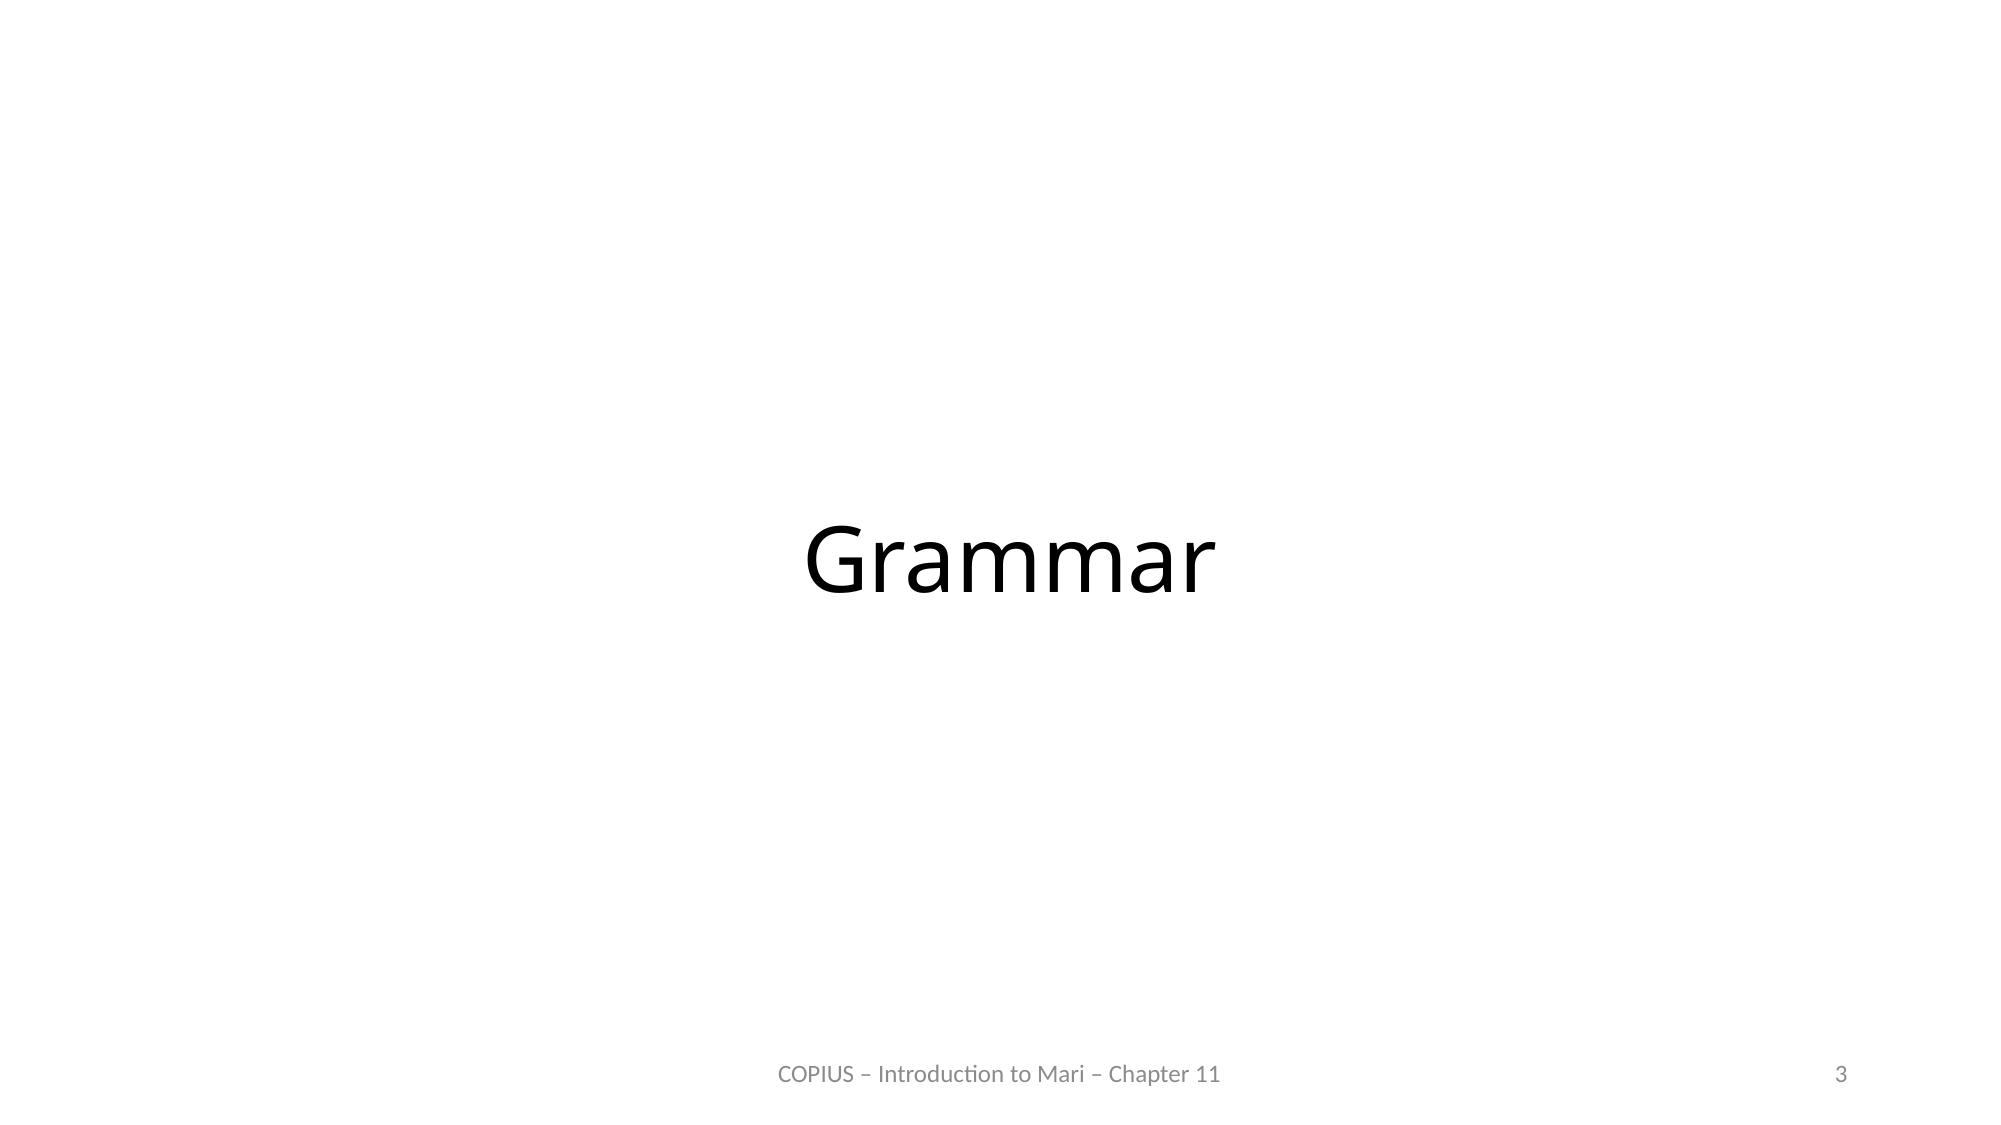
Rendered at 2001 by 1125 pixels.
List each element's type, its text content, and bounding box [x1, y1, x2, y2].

slide_number 3 [1412, 1042, 1863, 1103]
footer COPIUS – Introduction to Mari – Chapter 11 [662, 1042, 1338, 1103]
title Grammar [147, 453, 1873, 672]
